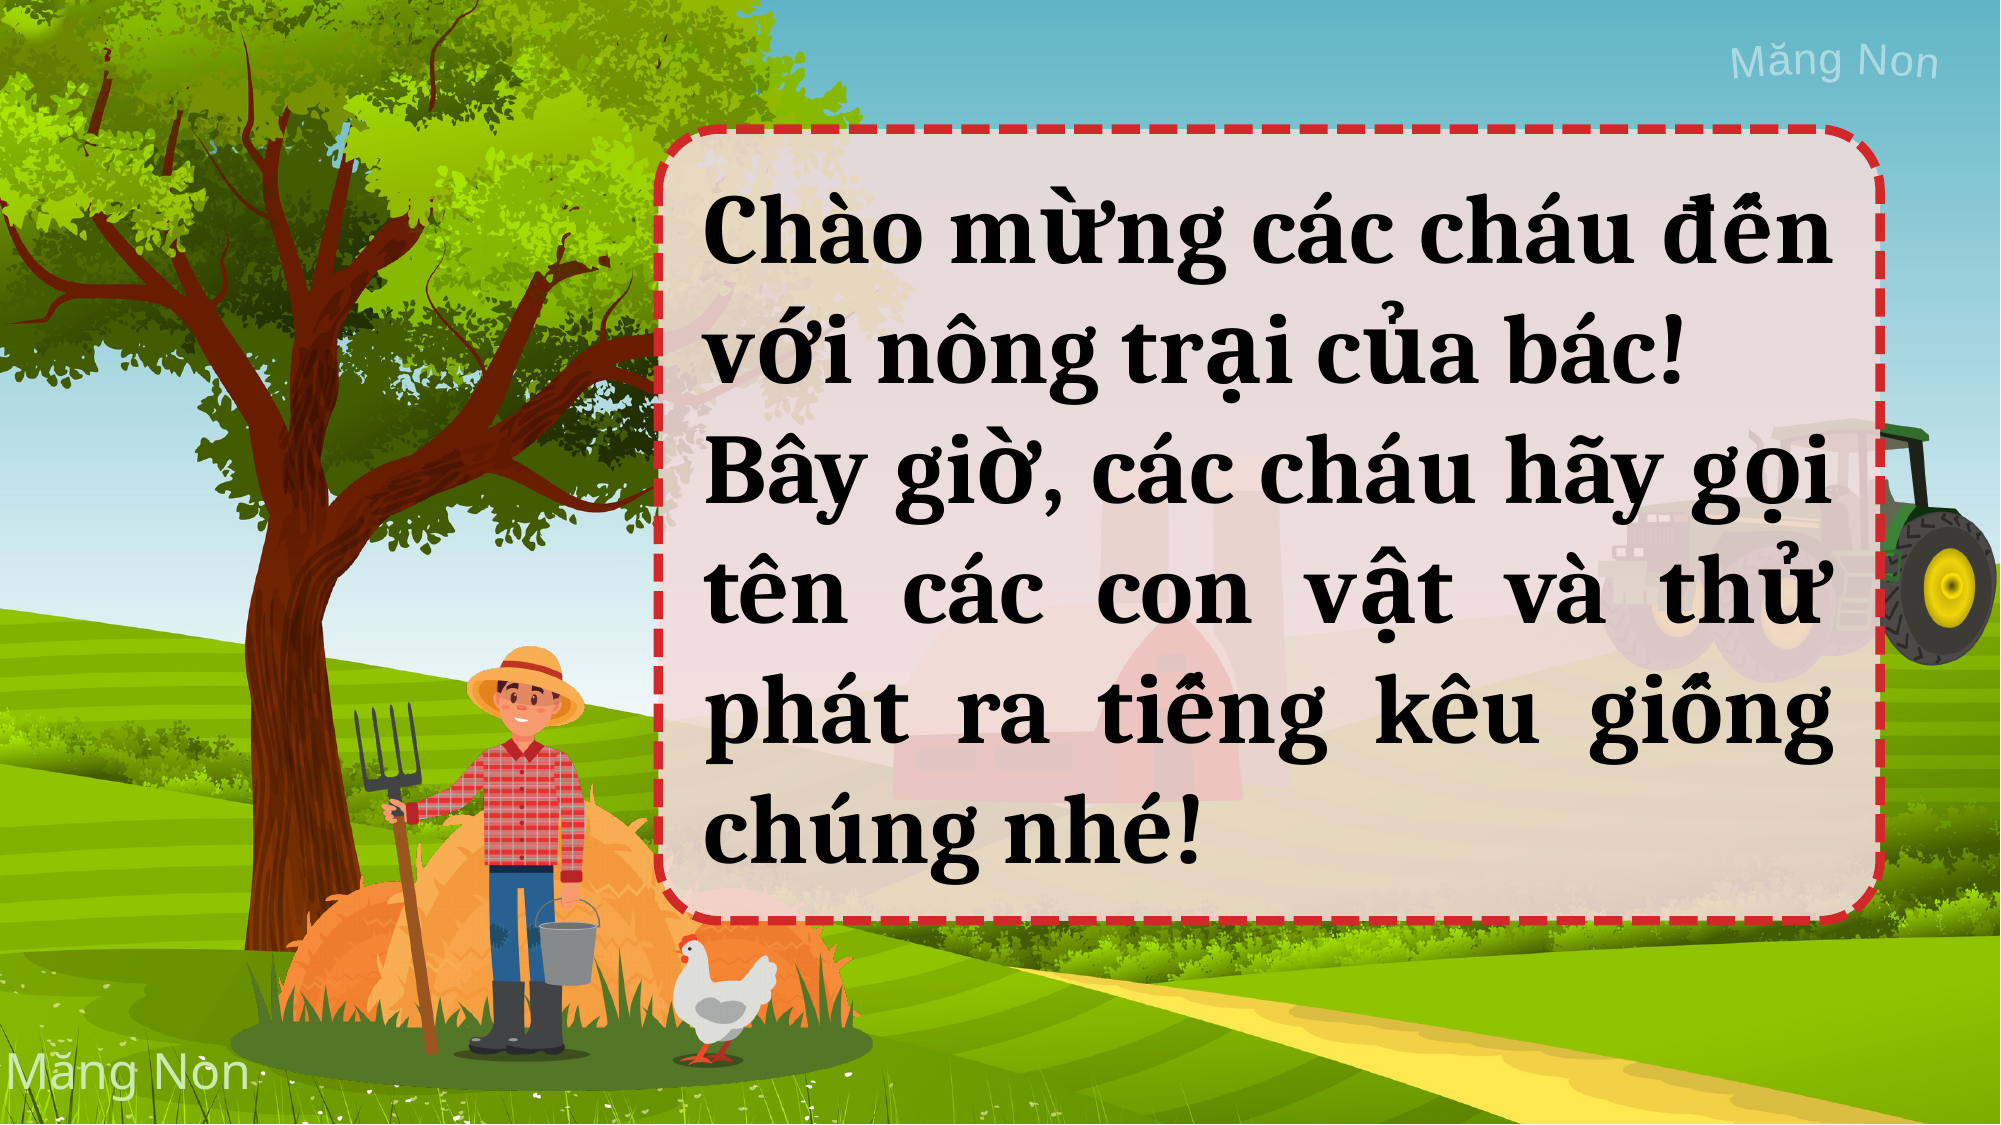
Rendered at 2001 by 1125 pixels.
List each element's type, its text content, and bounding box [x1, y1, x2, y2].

text_box [230, 637, 873, 1091]
text_box [1881, 418, 2000, 687]
picture [0, 0, 2000, 1124]
text_box Chào mừng các cháu đến với nông trại của bác! Bây giờ, các cháu hãy gọi tên các con vật và thử phát ra tiếng kêu giống chúng nhé! [689, 156, 1850, 891]
text_box [656, 127, 1883, 923]
